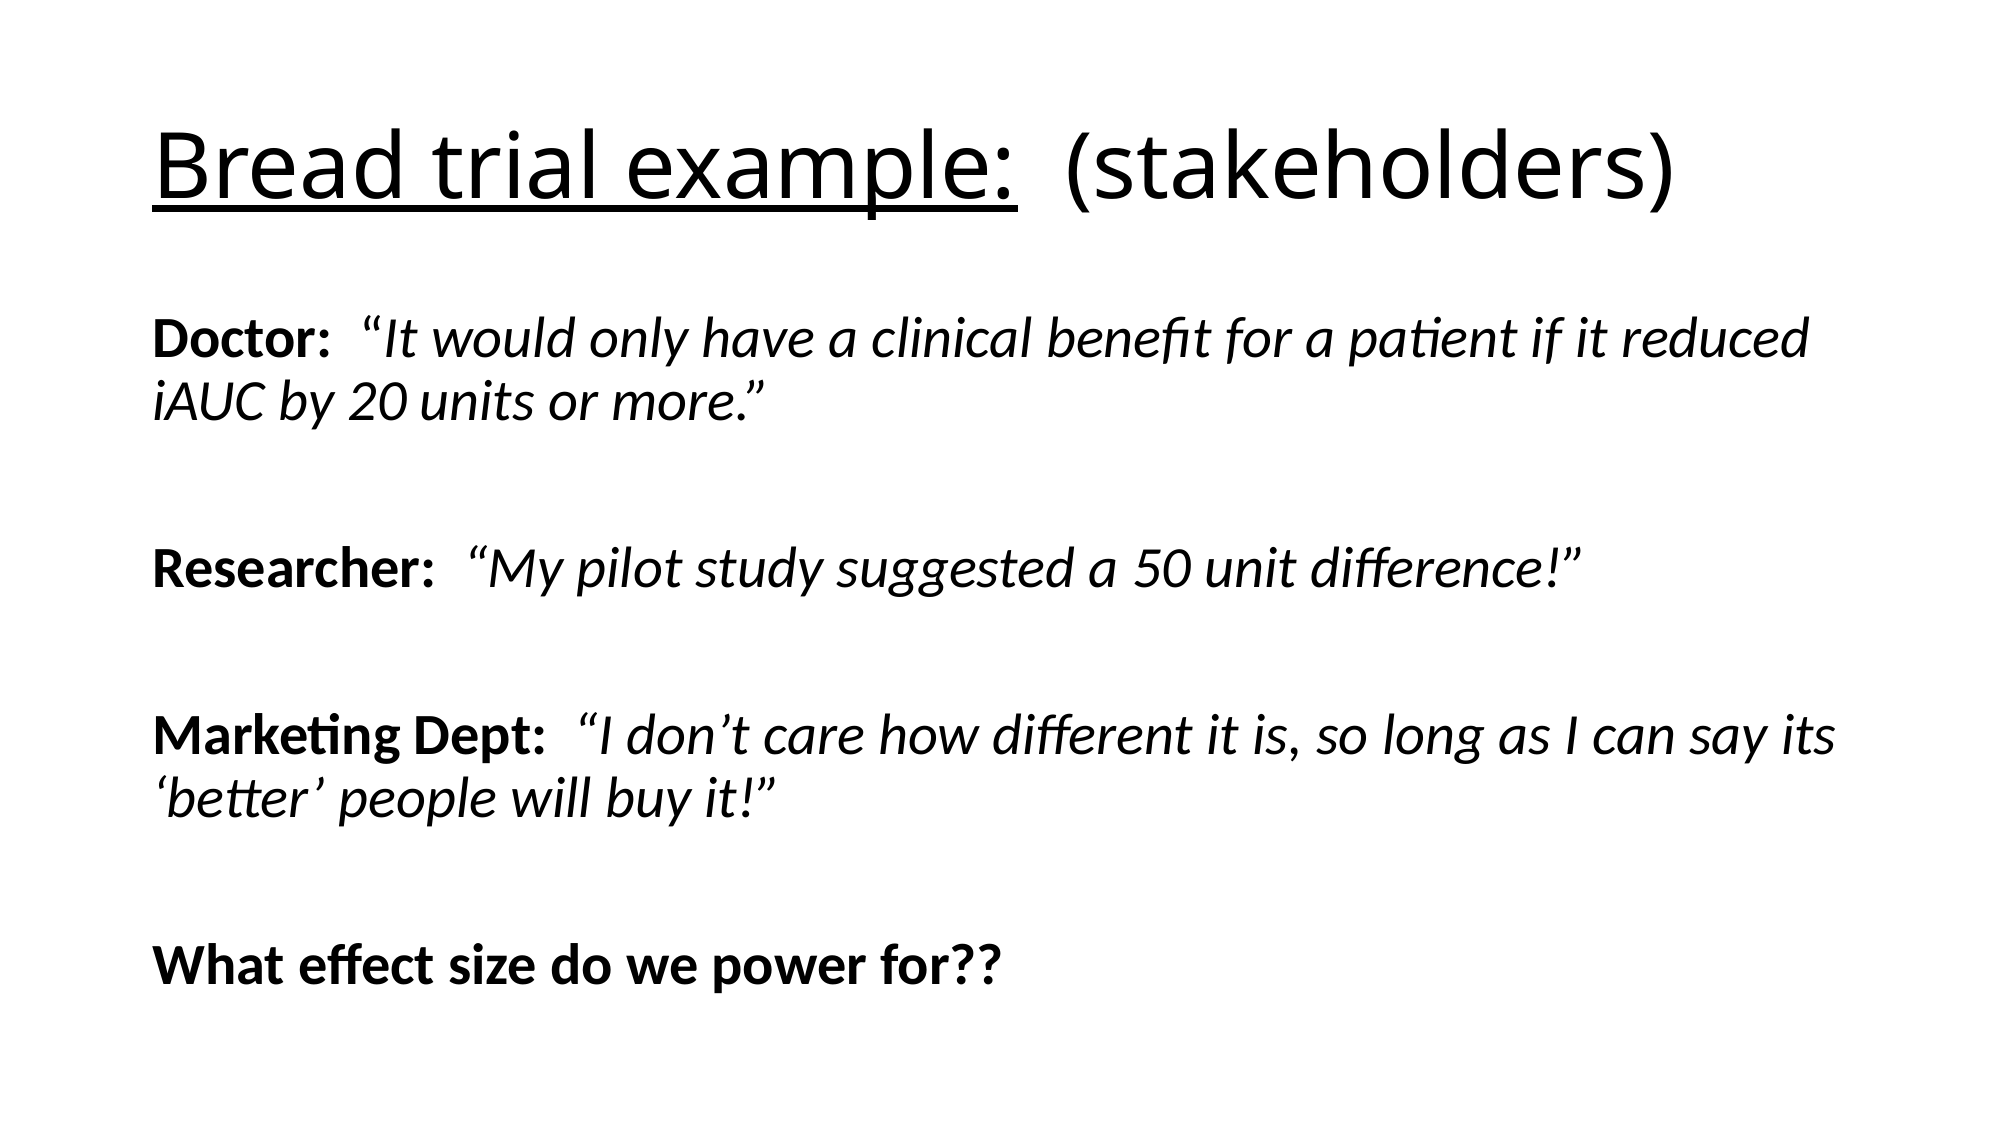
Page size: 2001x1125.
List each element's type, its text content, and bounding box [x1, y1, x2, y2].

list Doctor: “It would only have a clinical benefit for a patient if it reduced iAUC by 20 units or more.” Researcher: “My pilot study suggested a 50 unit difference!” Marketing Dept: “I don’t care how different it is, so long as I can say its ‘better’ people will buy it!” What effect size do we power for?? [137, 299, 1863, 1014]
title Bread trial example: (stakeholders) [137, 59, 1863, 278]
